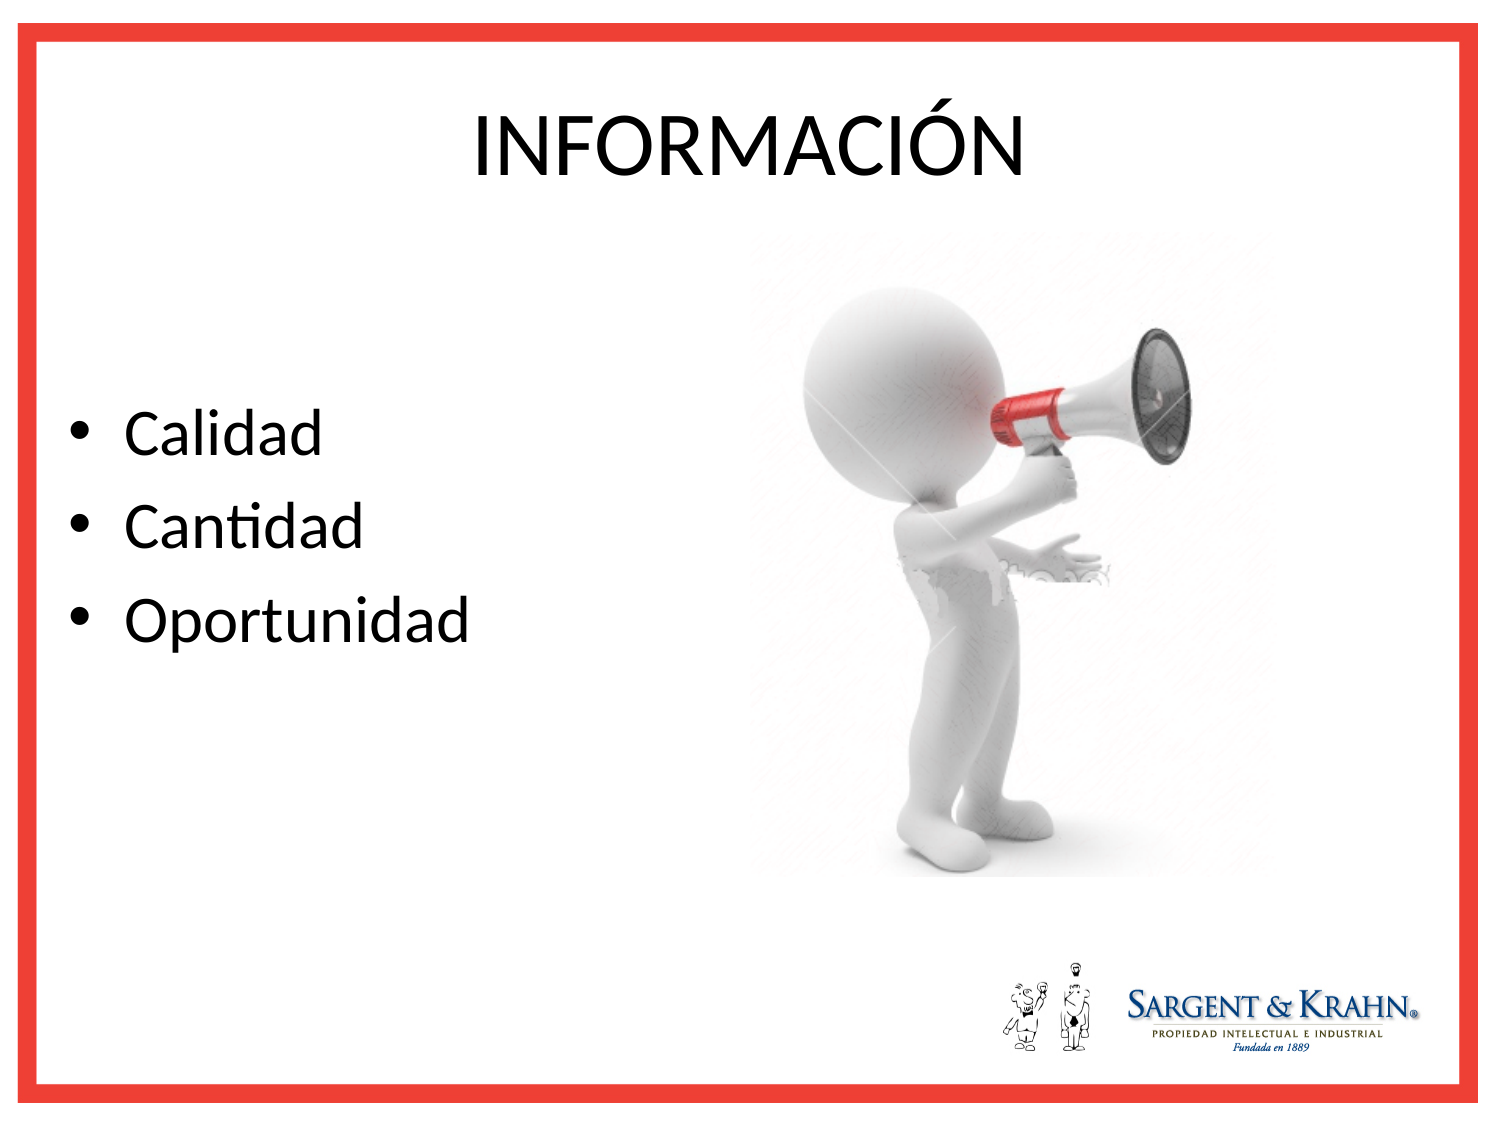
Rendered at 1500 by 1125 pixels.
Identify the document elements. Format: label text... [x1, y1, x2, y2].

title INFORMACIÓN [75, 45, 1425, 233]
picture [0, 0, 1500, 1125]
list Calidad Cantidad Oportunidad [53, 381, 744, 813]
